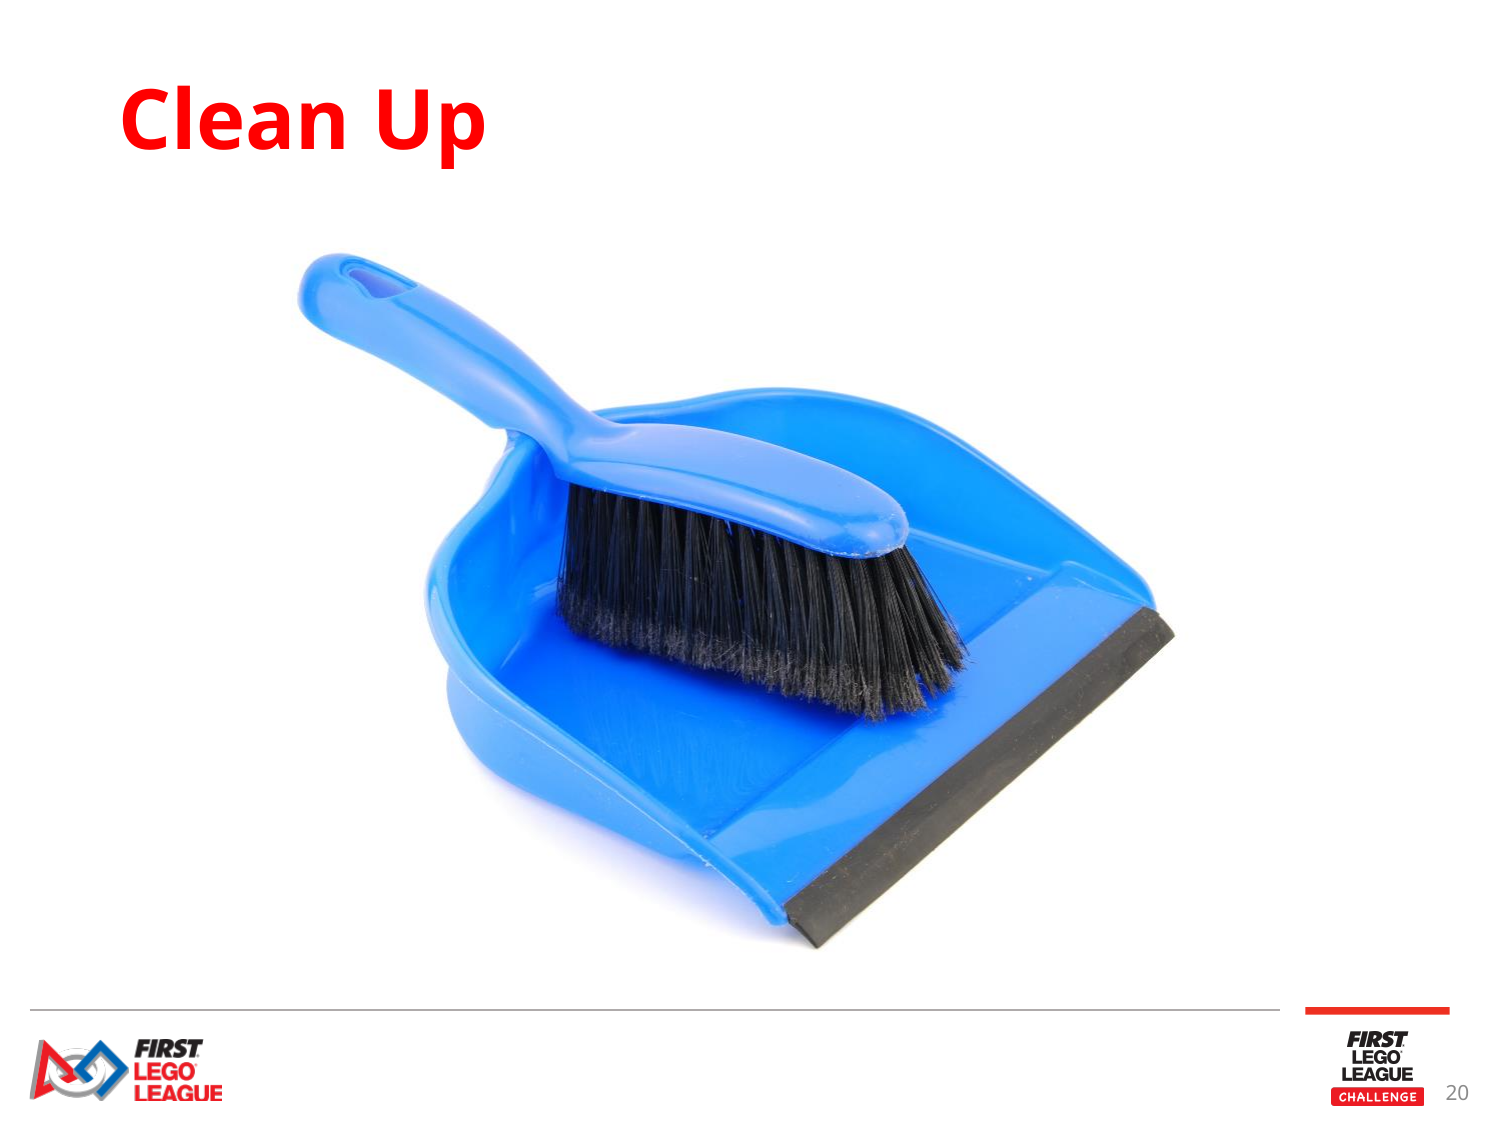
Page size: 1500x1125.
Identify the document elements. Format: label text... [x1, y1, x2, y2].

picture [147, 184, 1353, 992]
title Clean Up [103, 59, 1397, 185]
slide_number 20 [1425, 1076, 1484, 1111]
